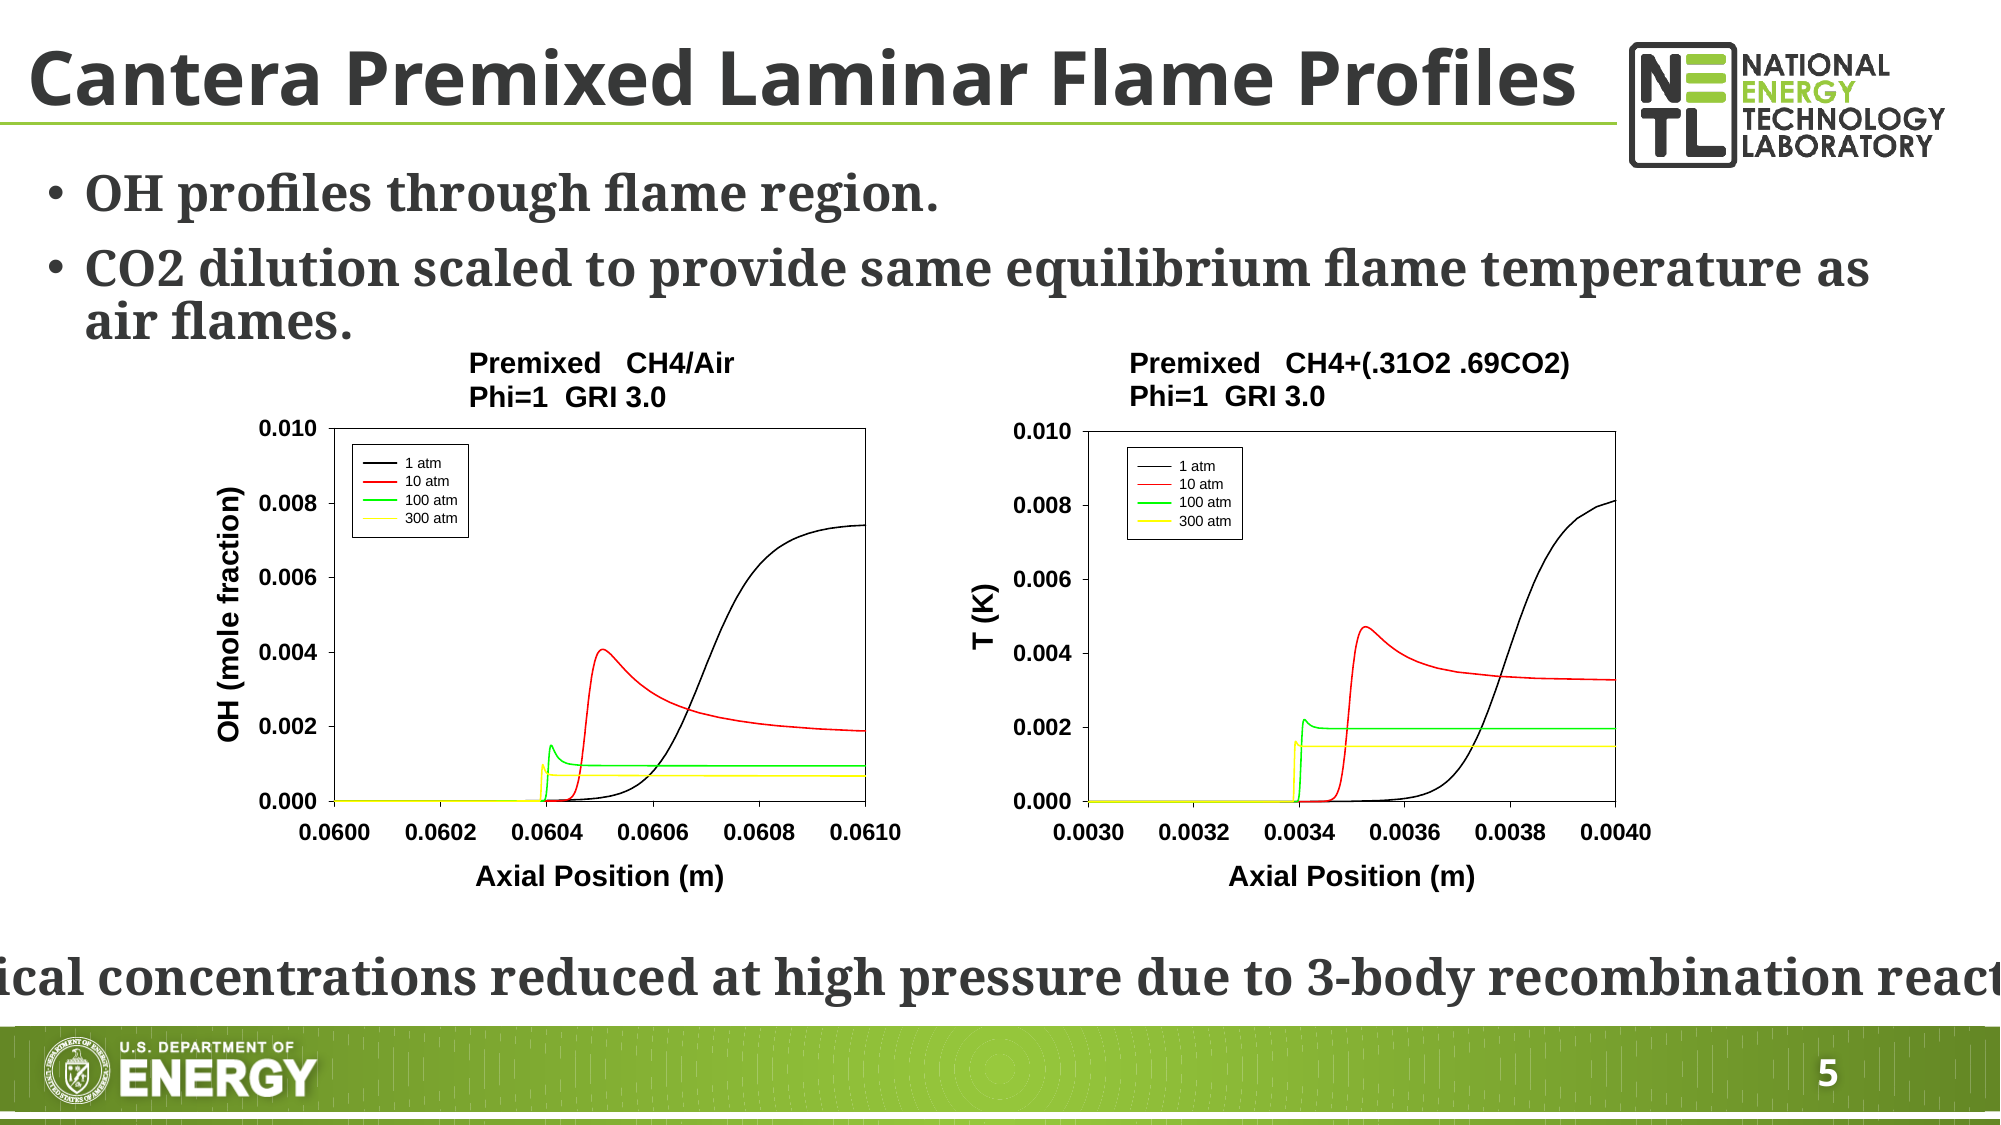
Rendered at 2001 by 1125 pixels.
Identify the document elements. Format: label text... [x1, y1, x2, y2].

title Cantera Premixed Laminar Flame Profiles [12, 30, 1913, 129]
picture [207, 341, 924, 897]
picture [44, 1037, 324, 1104]
picture [1629, 42, 1945, 168]
text_box Radical concentrations reduced at high pressure due to 3-body recombination reactions. [0, 937, 2000, 1013]
list OH profiles through flame region. CO2 dilution scaled to provide same equilibrium flame temperature as air flames. [32, 160, 1932, 301]
picture [962, 341, 1674, 897]
